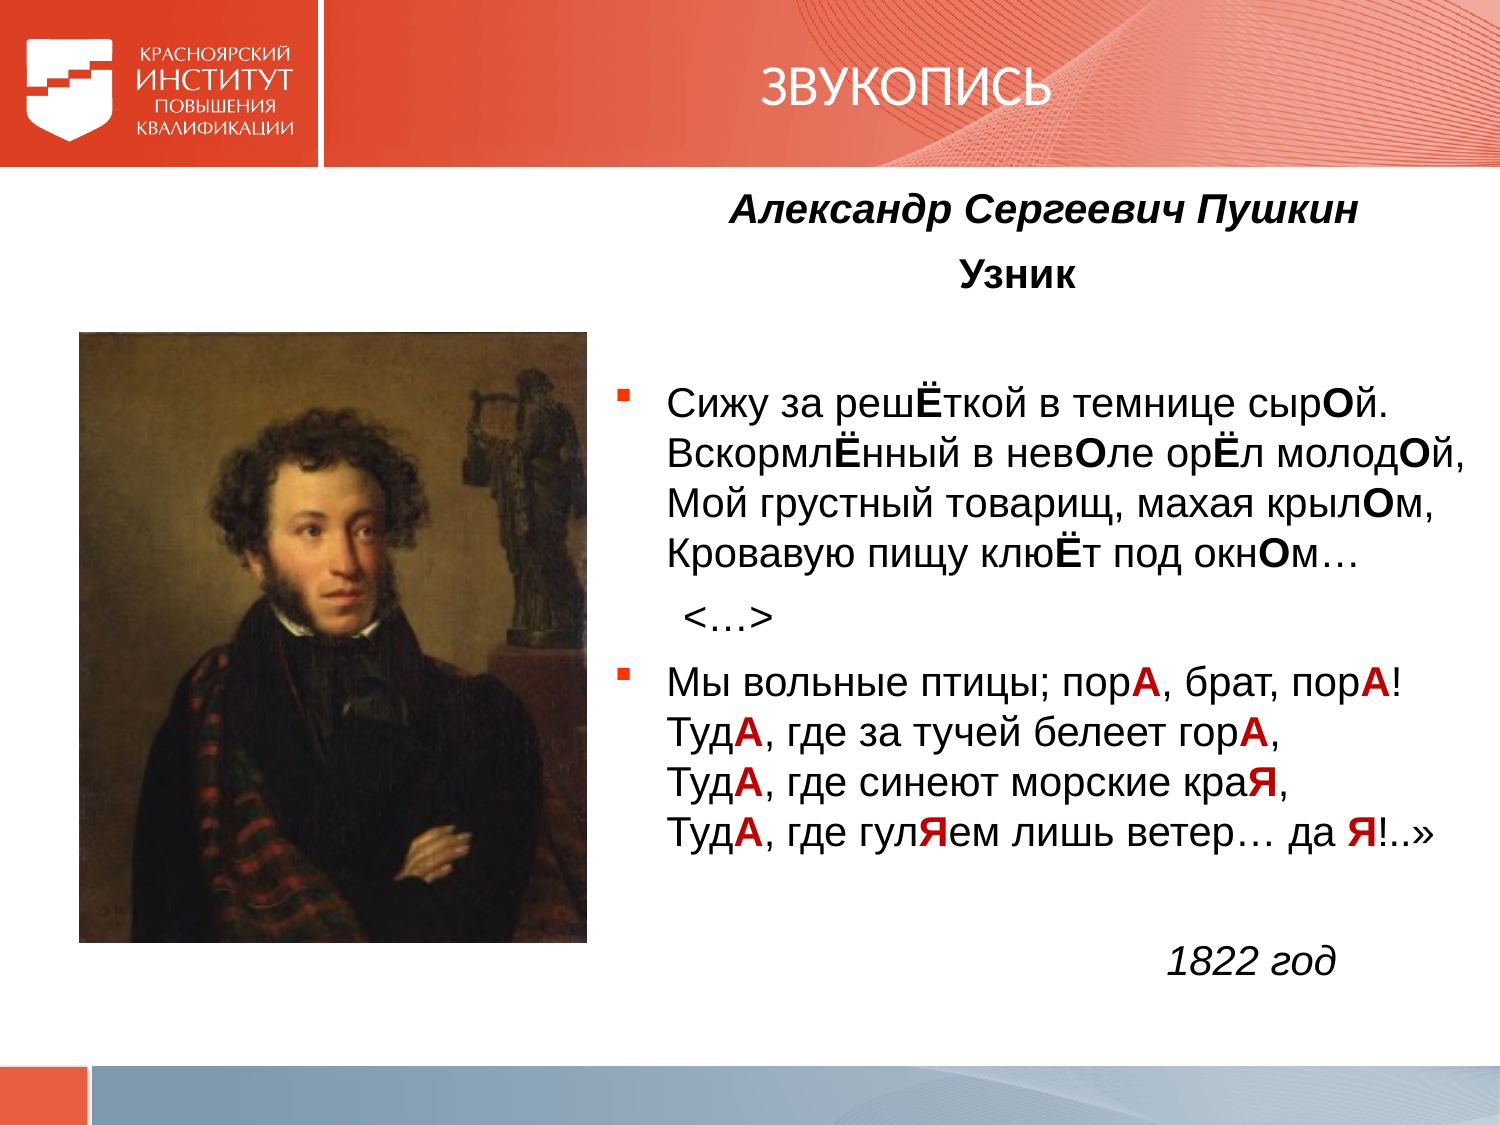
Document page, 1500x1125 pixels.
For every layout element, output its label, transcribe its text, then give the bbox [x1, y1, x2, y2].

picture [0, 0, 318, 167]
title ЗВУКОПИСЬ [333, 6, 1481, 158]
picture [324, 0, 1500, 167]
list Александр Сергеевич Пушкин Узник Сижу за решЁткой в темнице сырОй. ВскормлЁнный в невОле орЁл молодОй, Мой грустный товарищ, махая крылОм, Кровавую пищу клюЁт под окнОм… <…> Мы вольные птицы; порА, брат, порА! ТудА, где за тучей белеет горА, ТудА, где синеют морские краЯ, ТудА, где гулЯем лишь ветер… да Я!..» 1822 год [598, 174, 1500, 936]
picture [78, 331, 587, 944]
